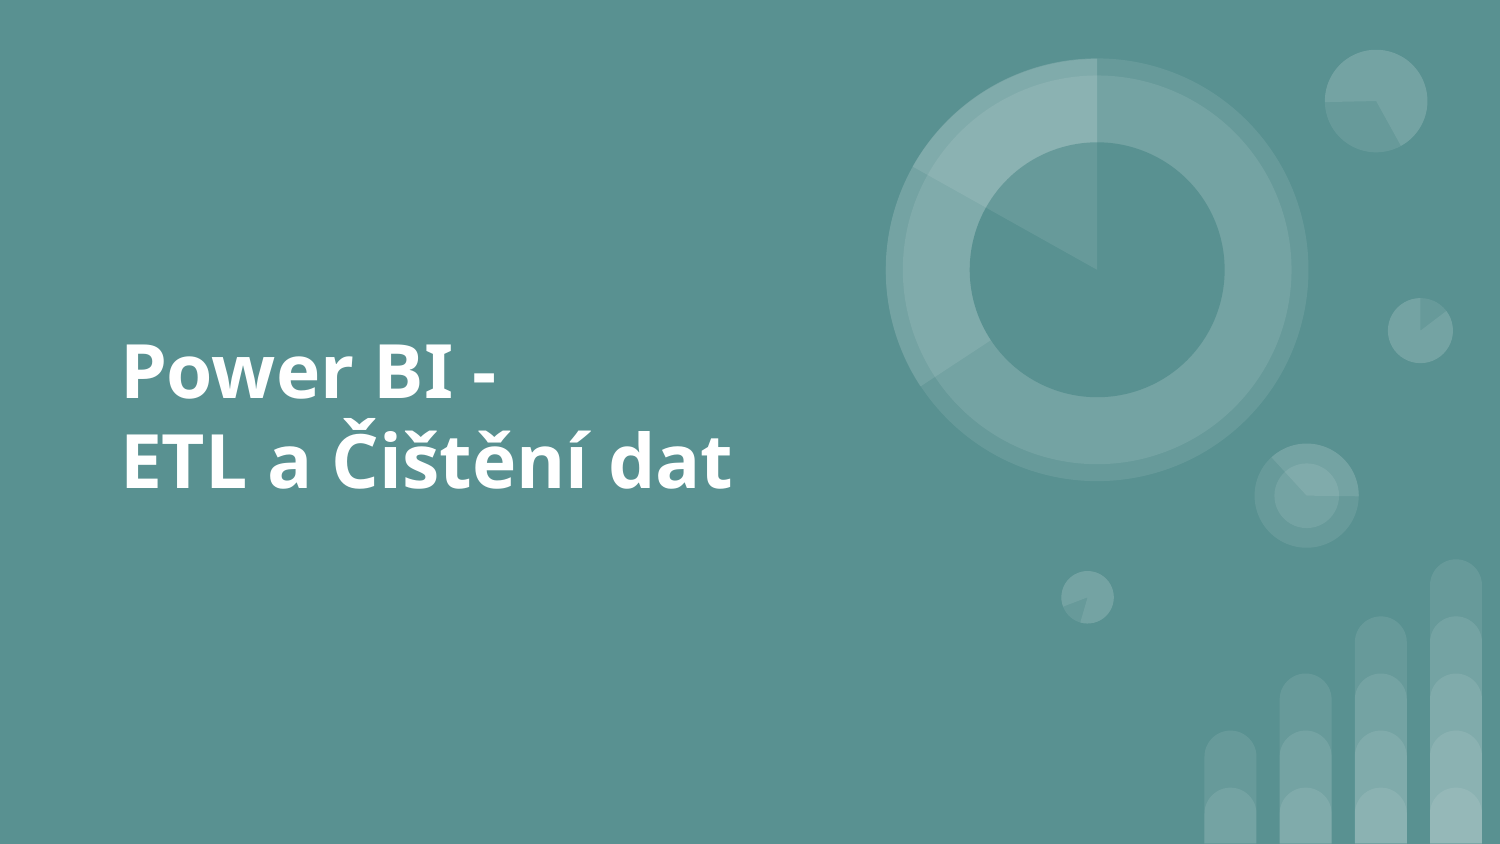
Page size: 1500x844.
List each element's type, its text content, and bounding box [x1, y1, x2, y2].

title Power BI - ETL a Čištění dat [105, 260, 804, 568]
